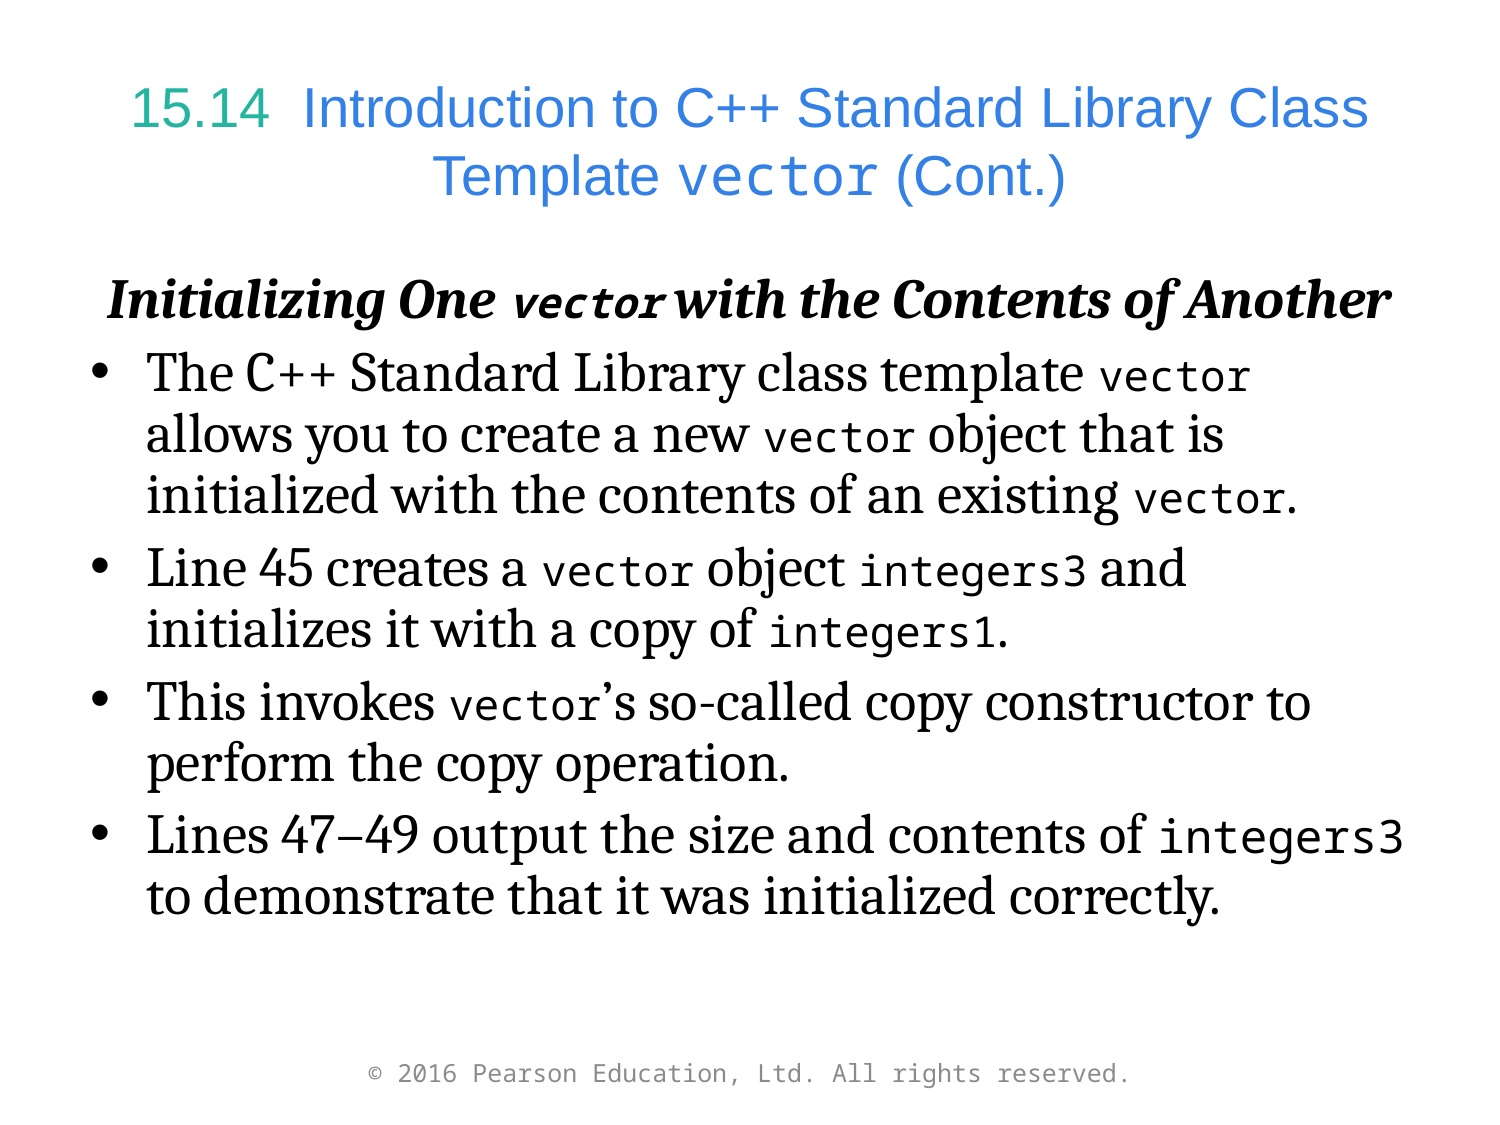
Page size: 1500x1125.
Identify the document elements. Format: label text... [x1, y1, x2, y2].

list Initializing One vector with the Contents of Another The C++ Standard Library class template vector allows you to create a new vector object that is initialized with the contents of an existing vector. Line 45 creates a vector object integers3 and initializes it with a copy of integers1. This invokes vector’s so-called copy constructor to perform the copy operation. Lines 47–49 output the size and contents of integers3 to demonstrate that it was initialized correctly. [75, 262, 1425, 1005]
title 15.14 Introduction to C++ Standard Library Class Template vector (Cont.) [75, 45, 1425, 233]
footer © 2016 Pearson Education, Ltd. All rights reserved. [262, 1042, 1238, 1103]
